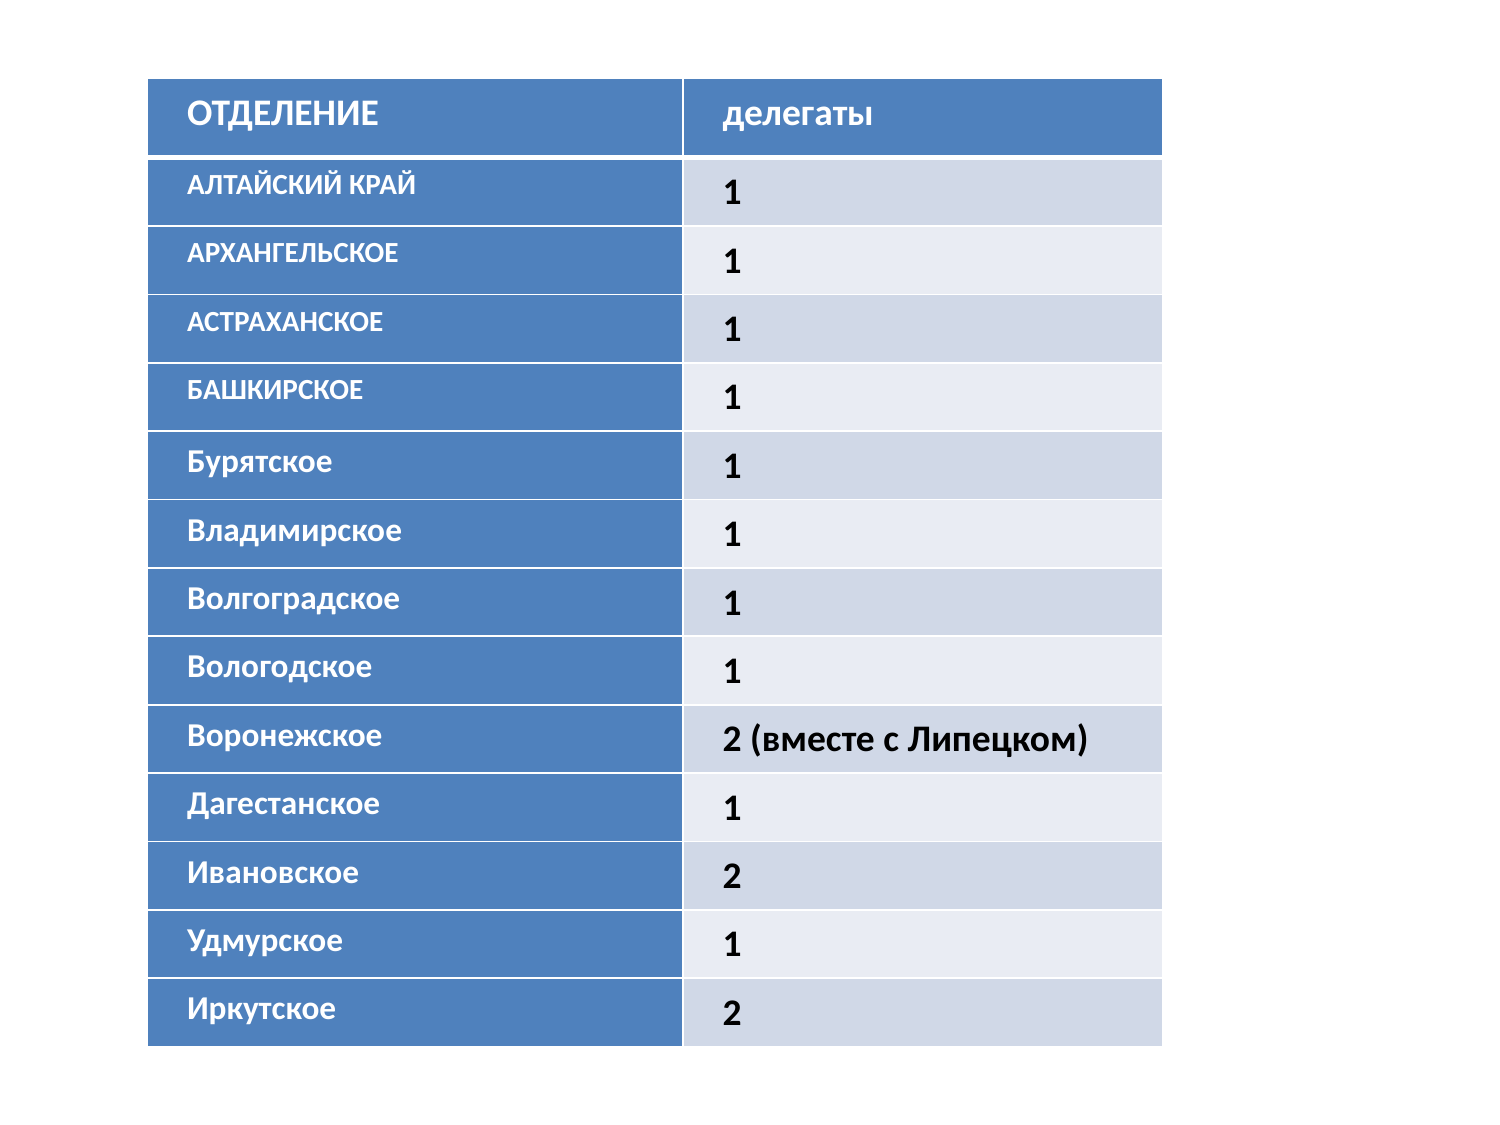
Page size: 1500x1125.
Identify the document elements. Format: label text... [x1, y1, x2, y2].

table_cell 2 (вместе с Липецком) [684, 706, 1162, 772]
table_cell Ивановское [148, 842, 682, 909]
table_cell 1 [684, 500, 1162, 567]
table_cell 2 [684, 842, 1162, 909]
table_cell АЛТАЙСКИЙ КРАЙ [148, 160, 682, 225]
table_cell 1 [684, 432, 1162, 499]
table_header ОТДЕЛЕНИЕ [148, 79, 682, 155]
table_cell 1 [684, 295, 1162, 362]
table_cell 1 [684, 227, 1162, 294]
table_cell Дагестанское [148, 774, 682, 841]
table_cell Воронежское [148, 706, 682, 772]
table_cell АРХАНГЕЛЬСКОЕ [148, 227, 682, 294]
table_cell Вологодское [148, 637, 682, 704]
table_cell Владимирское [148, 500, 682, 567]
table_cell Удмурское [148, 911, 682, 977]
table_cell 1 [684, 364, 1162, 430]
table_header делегаты [684, 79, 1162, 155]
table_cell БАШКИРСКОЕ [148, 364, 682, 430]
table_cell 1 [684, 569, 1162, 635]
table_cell 1 [684, 774, 1162, 841]
table_cell 2 [684, 979, 1162, 1046]
table_cell 1 [684, 911, 1162, 977]
table_cell 1 [684, 160, 1162, 225]
table_cell Волгоградское [148, 569, 682, 635]
table_cell Иркутское [148, 979, 682, 1046]
table_cell 1 [684, 637, 1162, 704]
table_cell Бурятское [148, 432, 682, 499]
table_cell АСТРАХАНСКОЕ [148, 295, 682, 362]
